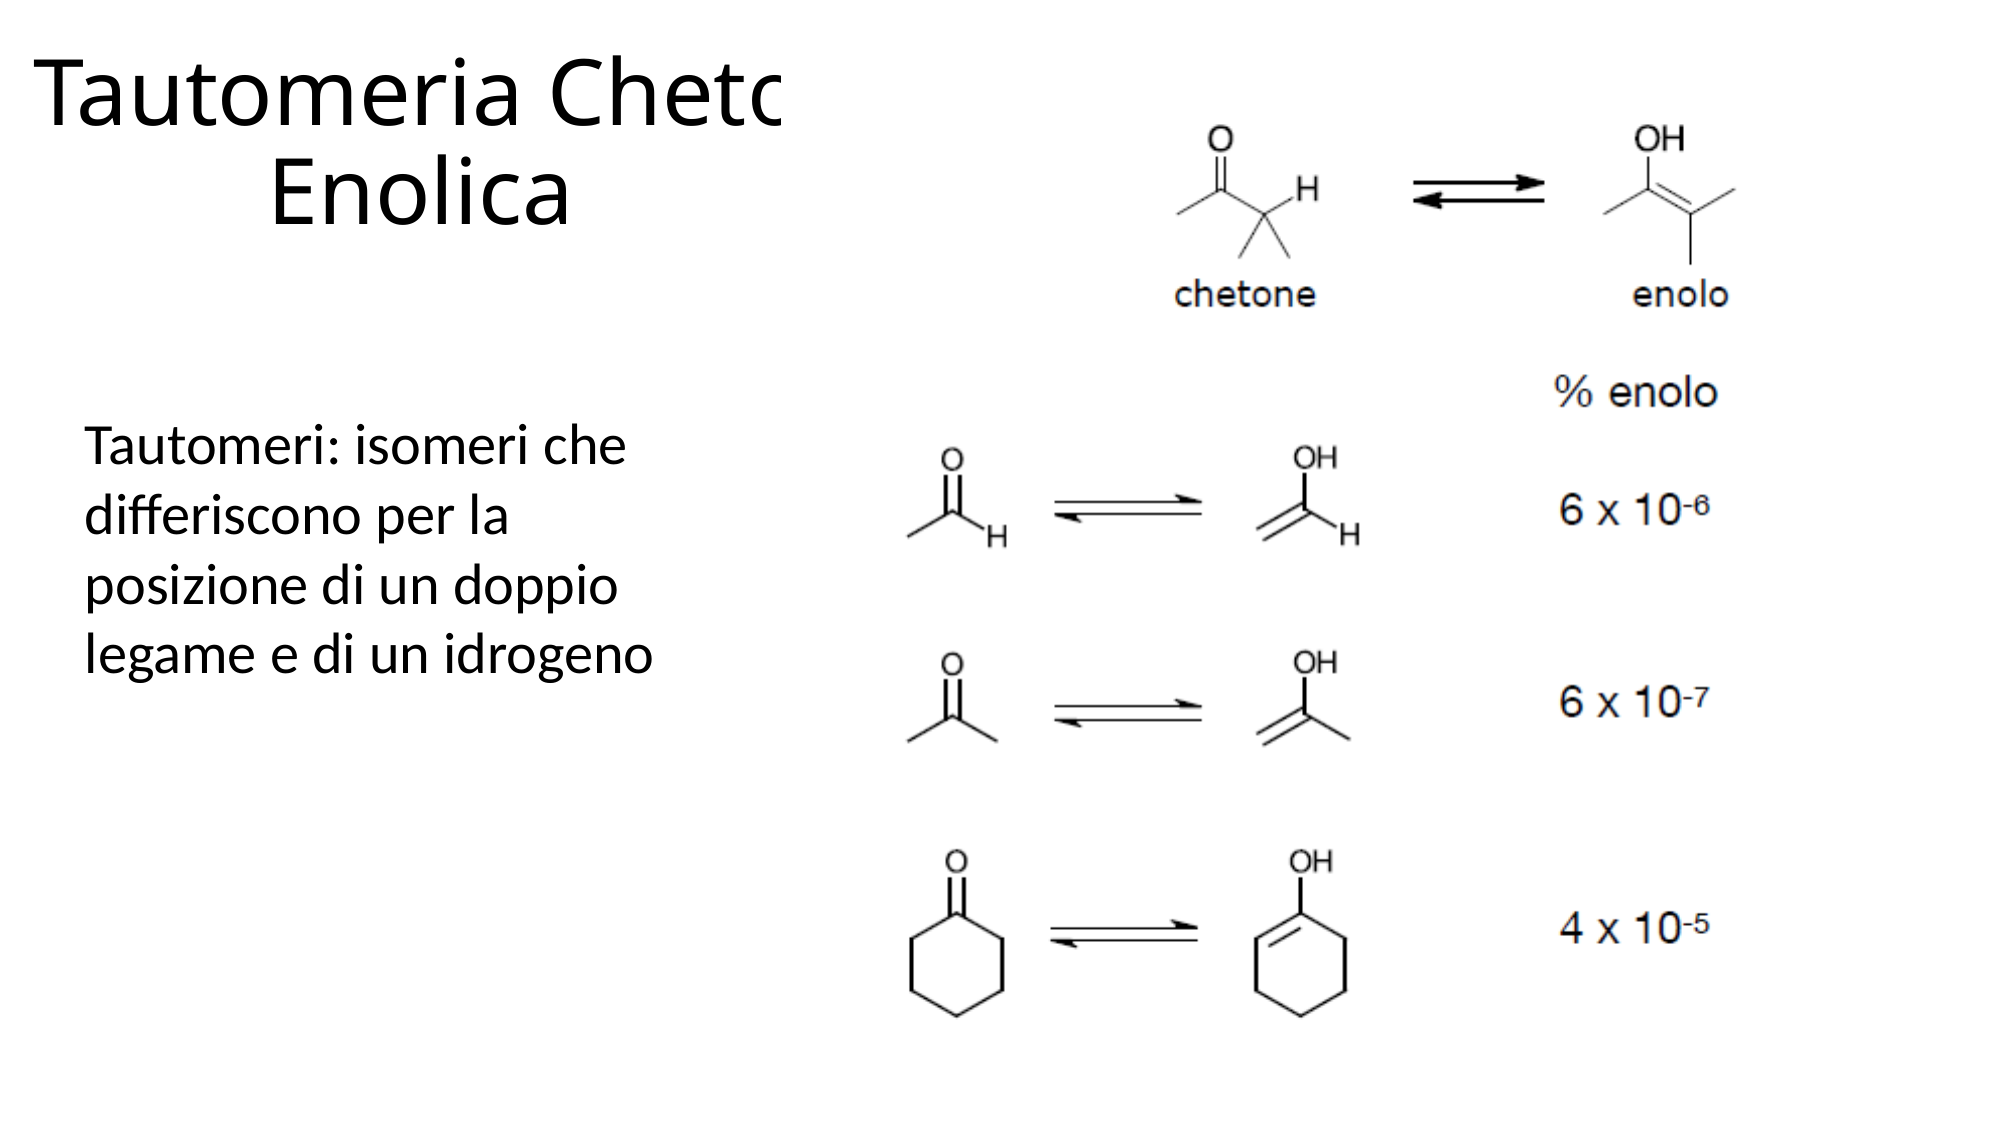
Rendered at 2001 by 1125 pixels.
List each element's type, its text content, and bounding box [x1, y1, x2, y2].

title Tautomeria Cheto-Enolica [0, 36, 866, 254]
picture [781, 61, 1950, 1090]
text_box Tautomeri: isomeri che differiscono per la posizione di un doppio legame e di un idrogeno [70, 398, 751, 694]
